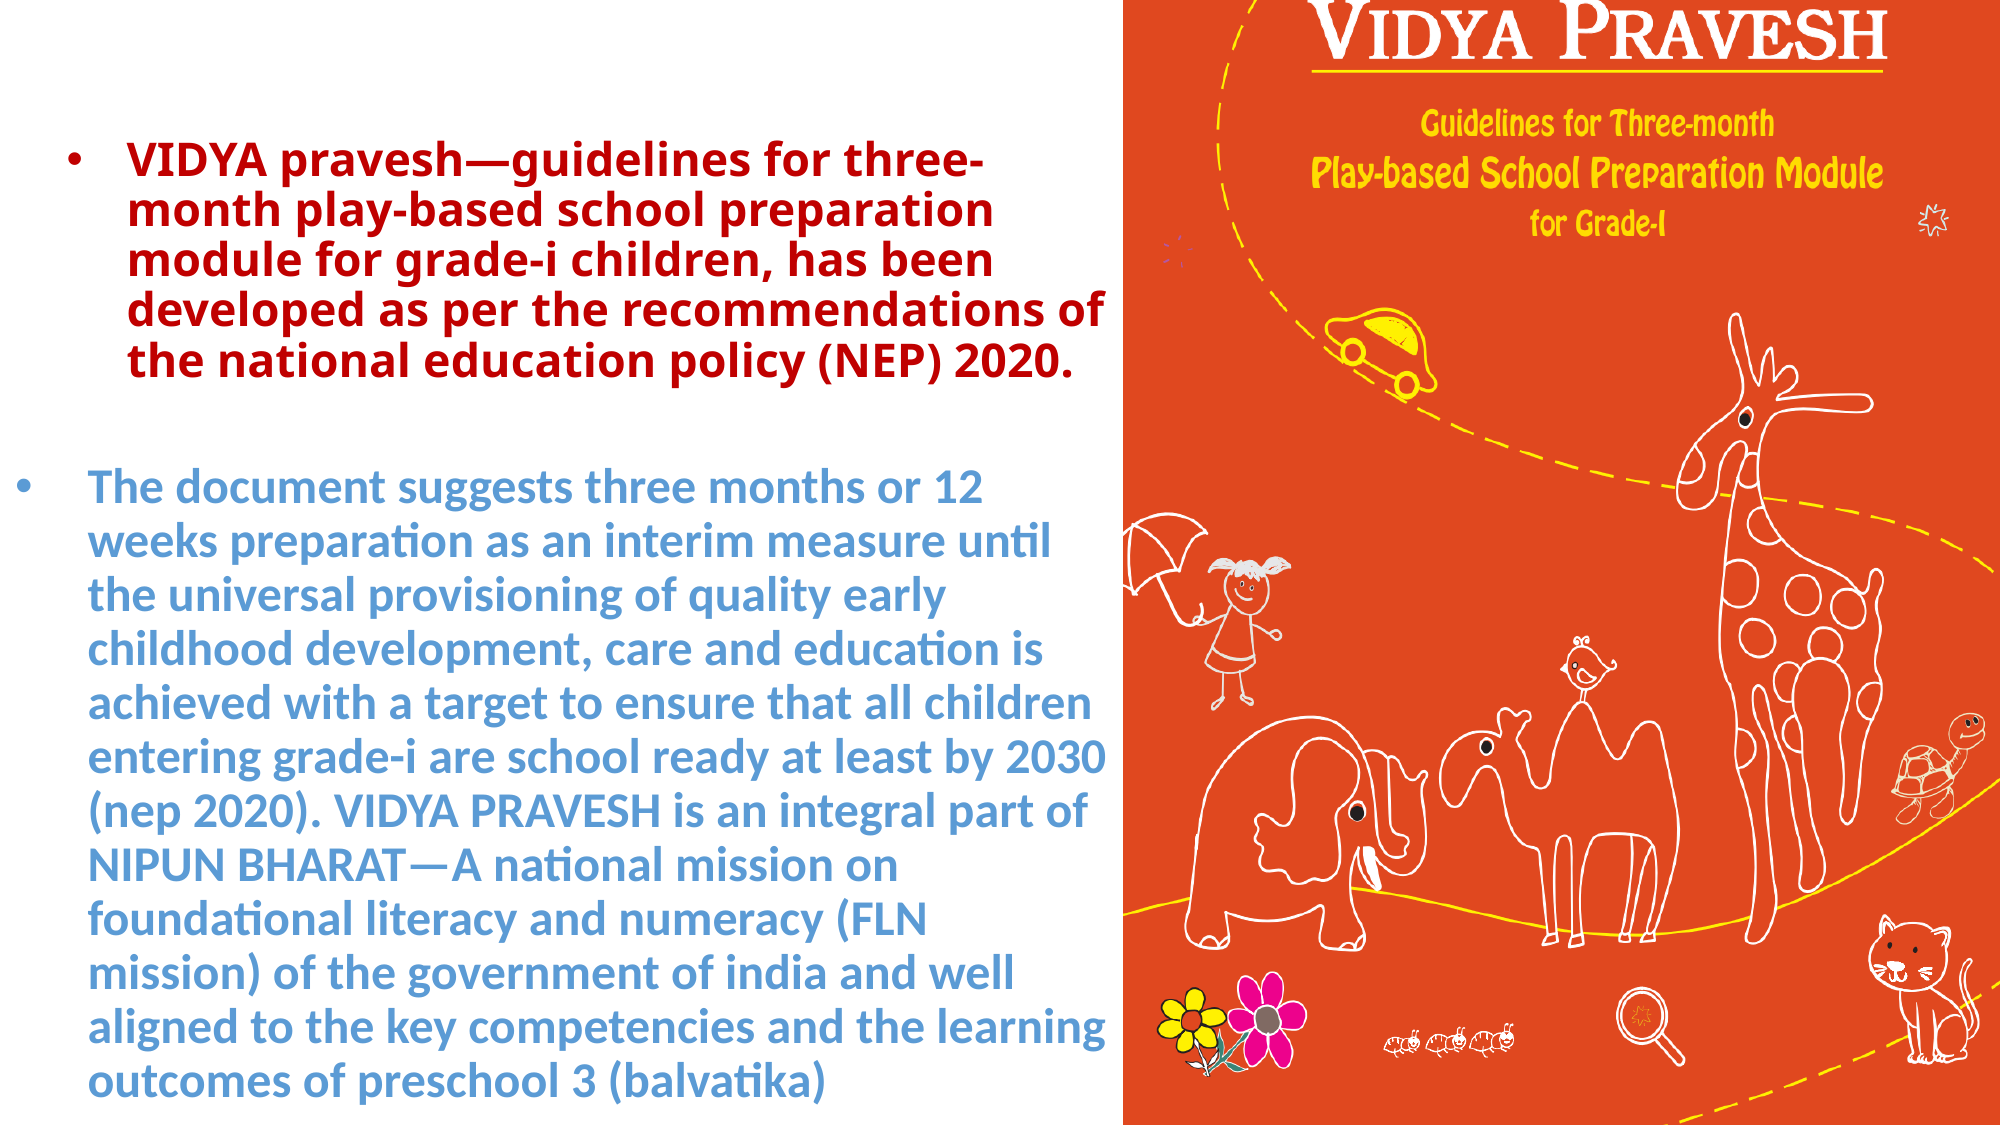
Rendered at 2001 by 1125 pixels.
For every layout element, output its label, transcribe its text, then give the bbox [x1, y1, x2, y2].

picture [850, 0, 2000, 1125]
list The document suggests three months or 12 weeks preparation as an interim measure until the universal provisioning of quality early childhood development, care and education is achieved with a target to ensure that all children entering grade-i are school ready at least by 2030 (nep 2020). VIDYA PRAVESH is an integral part of NIPUN BHARAT—A national mission on foundational literacy and numeracy (FLN mission) of the government of india and well aligned to the key competencies and the learning outcomes of preschool 3 (balvatika) [0, 453, 1123, 1125]
title VIDYA pravesh—guidelines for three-month play-based school preparation module for grade-i children, has been developed as per the recommendations of the national education policy (NEP) 2020. [51, 99, 1123, 453]
